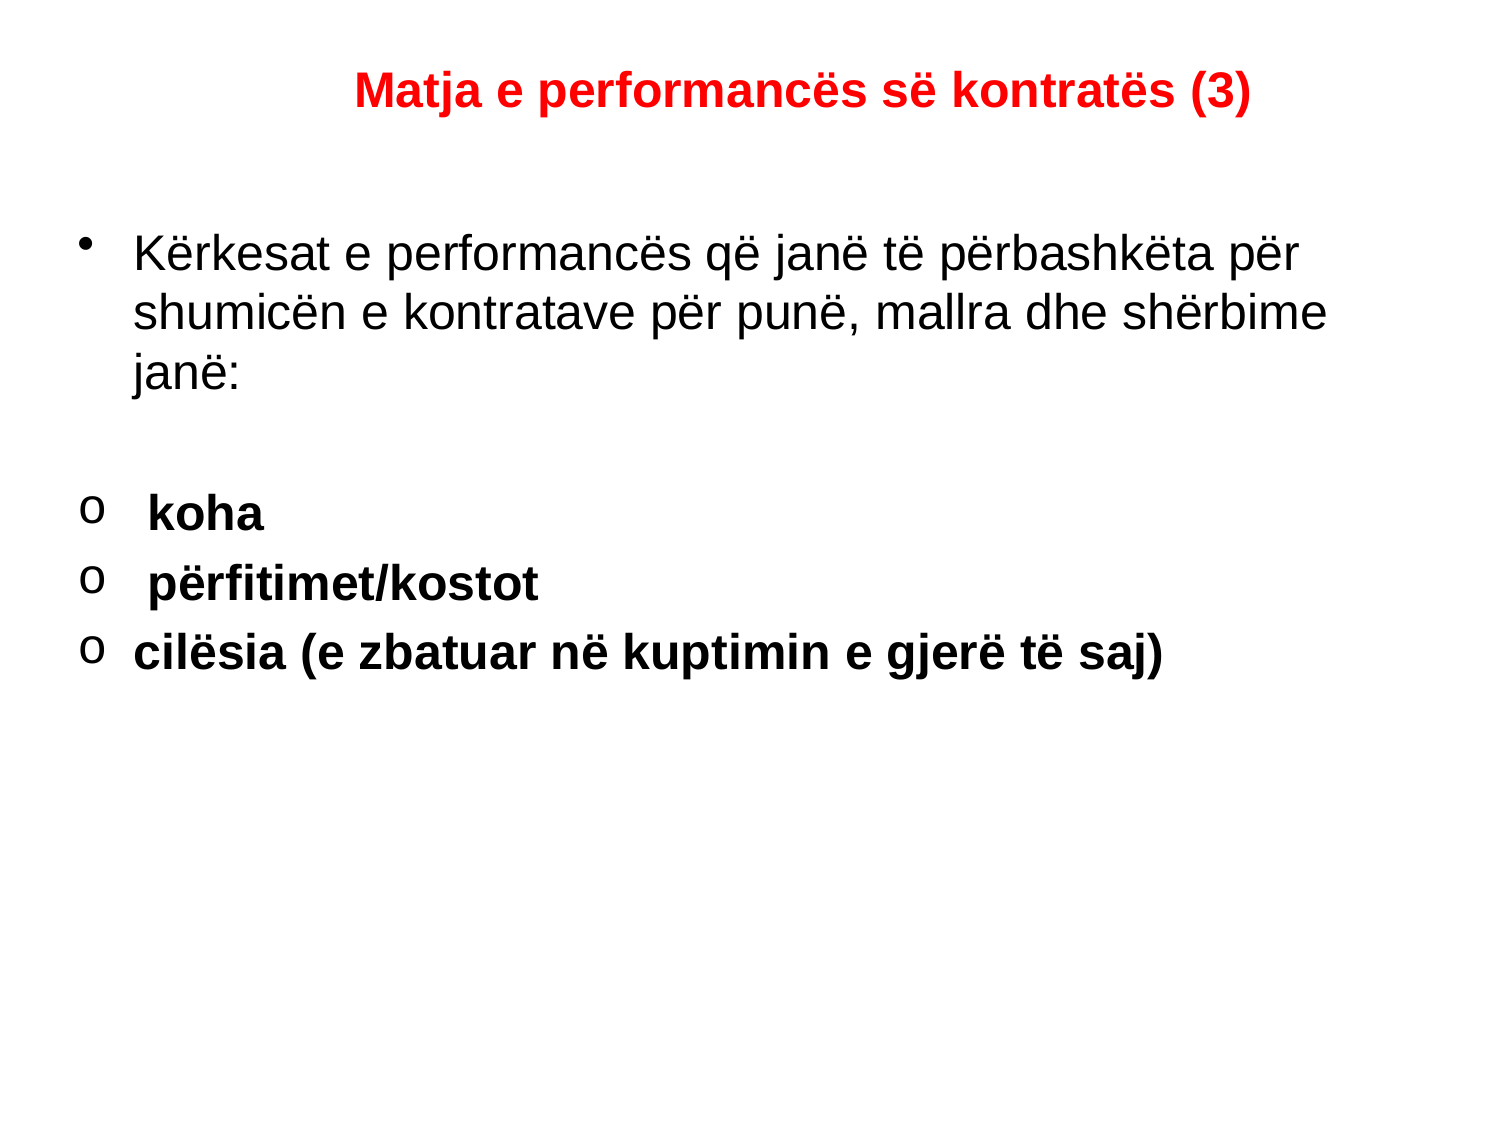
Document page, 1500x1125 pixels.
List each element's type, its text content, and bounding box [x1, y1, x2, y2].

title Matja e performancës së kontratës (3) [171, 50, 1436, 185]
list Kërkesat e performancës që janë të përbashkëta për shumicën e kontratave për punë, mallra dhe shërbime janë: koha përfitimet/kostot cilësia (e zbatuar në kuptimin e gjerë të saj) [62, 212, 1447, 913]
